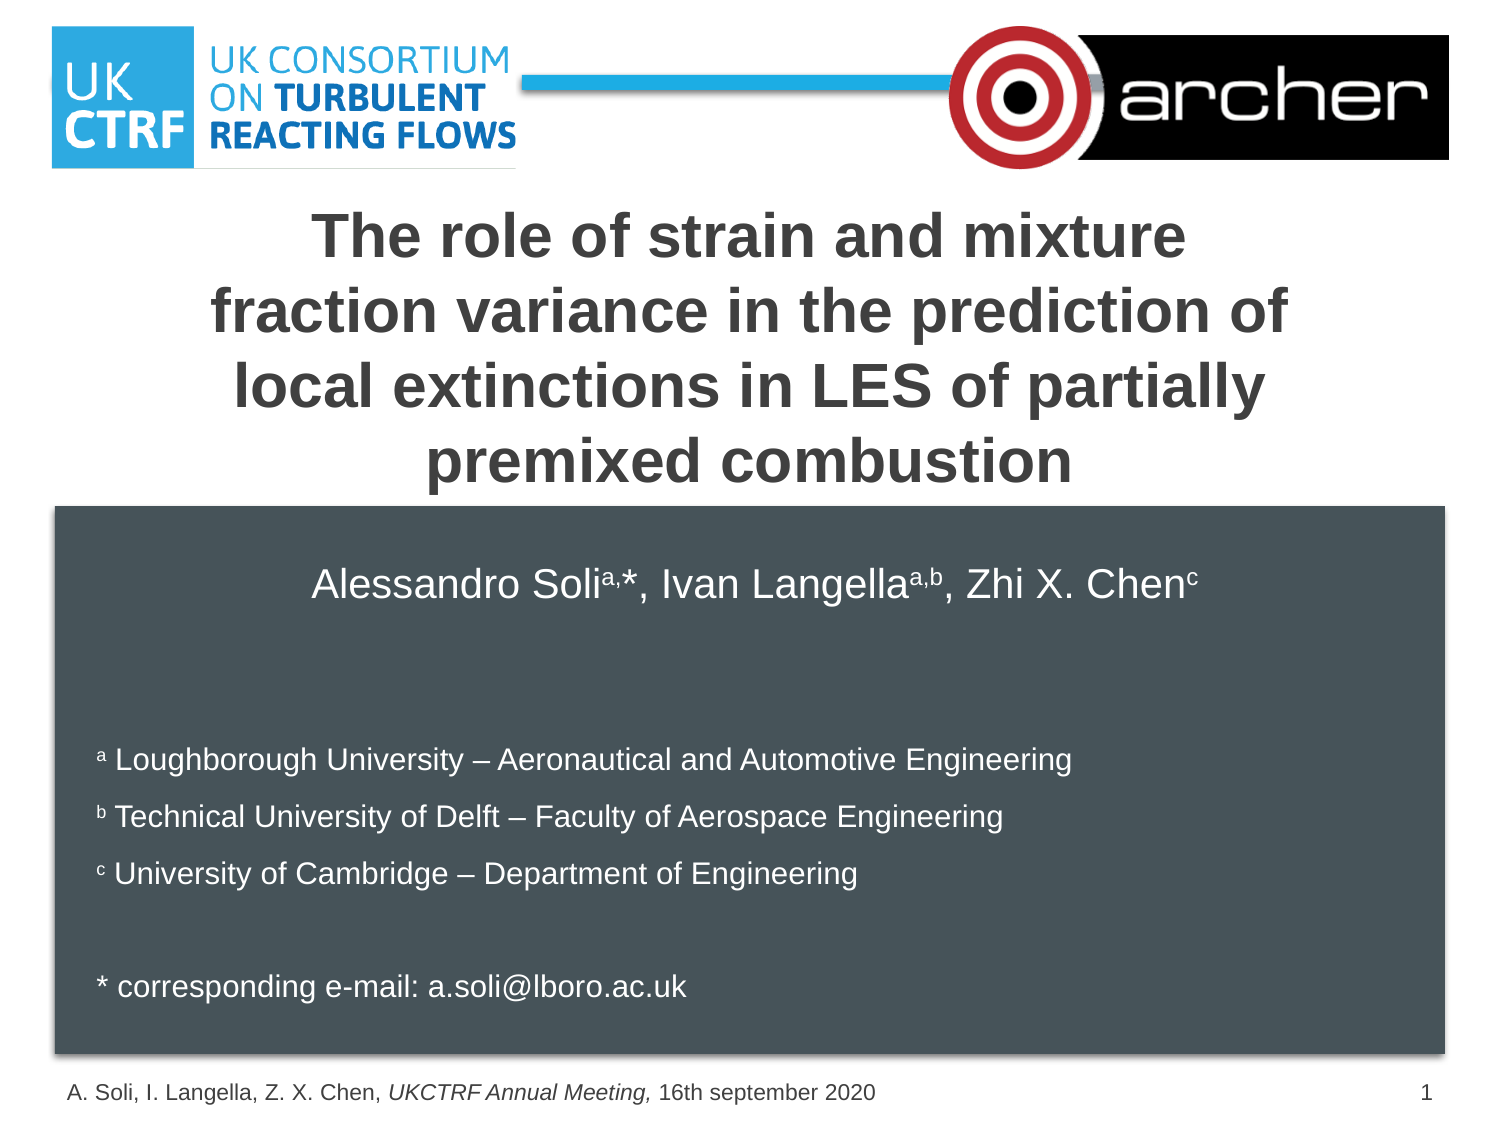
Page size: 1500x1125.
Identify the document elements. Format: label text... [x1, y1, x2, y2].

picture [947, 25, 1449, 170]
picture [51, 25, 517, 170]
footer A. Soli, I. Langella, Z. X. Chen, UKCTRF Annual Meeting, 16th september 2020 [51, 1068, 1220, 1114]
subtitle Alessandro Solia,*, Ivan Langellaa,b, Zhi X. Chenc a Loughborough University – Aeronautical and Automotive Engineering b Technical University of Delft – Faculty of Aerospace Engineering c University of Cambridge – Department of Engineering * corresponding e-mail: a.soli@lboro.ac.uk [81, 544, 1429, 1029]
title The role of strain and mixture fraction variance in the prediction of local extinctions in LES of partially premixed combustion [180, 168, 1320, 503]
slide_number 1 [1318, 1069, 1449, 1114]
